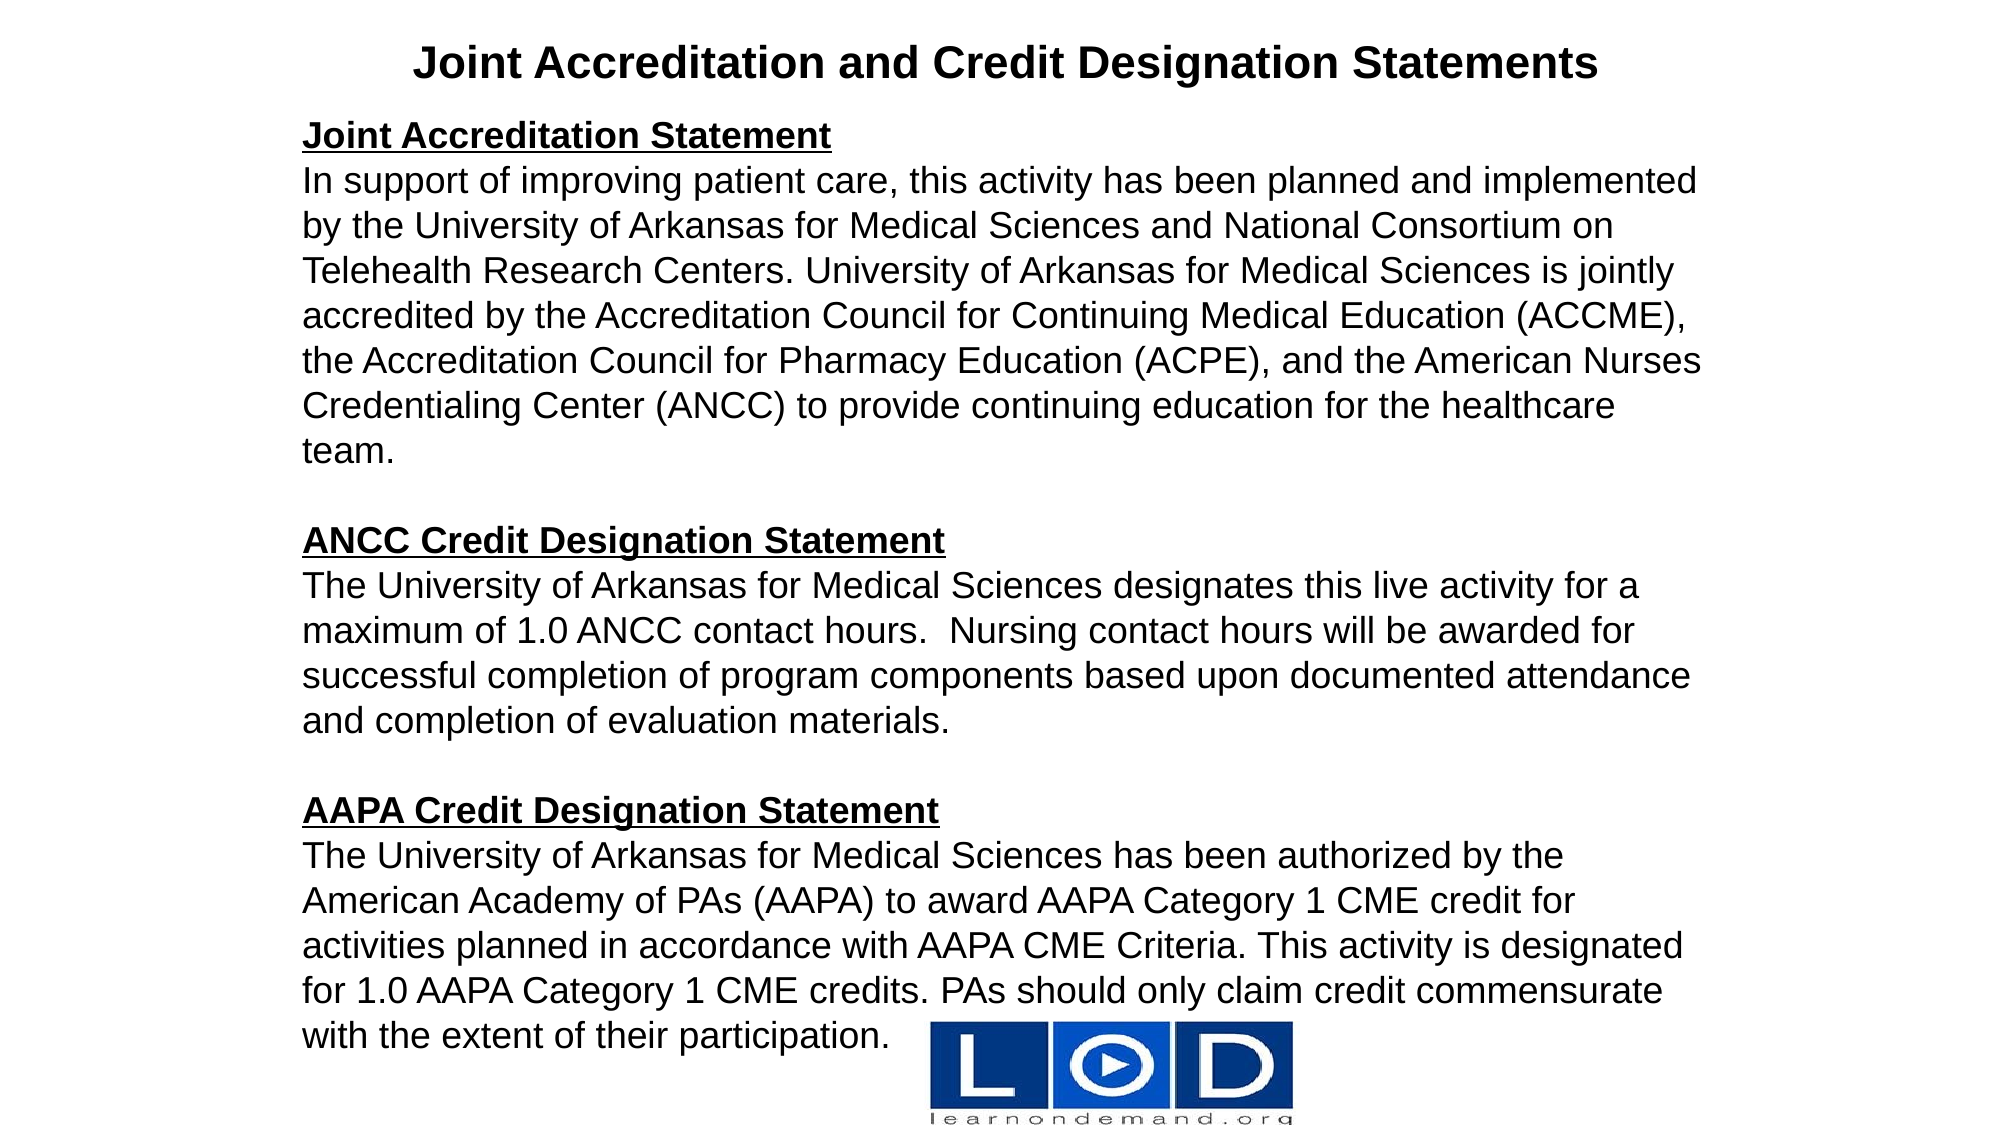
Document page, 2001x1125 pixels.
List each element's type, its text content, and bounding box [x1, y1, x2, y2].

text_box Joint Accreditation and Credit Designation Statements [356, 24, 1657, 95]
text_box Joint Accreditation Statement In support of improving patient care, this activity has been planned and implemented by the University of Arkansas for Medical Sciences and National Consortium on Telehealth Research Centers. University of Arkansas for Medical Sciences is jointly accredited by the Accreditation Council for Continuing Medical Education (ACCME), the Accreditation Council for Pharmacy Education (ACPE), and the American Nurses Credentialing Center (ANCC) to provide continuing education for the healthcare team. ANCC Credit Designation Statement The University of Arkansas for Medical Sciences designates this live activity for a maximum of 1.0 ANCC contact hours. Nursing contact hours will be awarded for successful completion of program components based upon documented attendance and completion of evaluation materials. AAPA Credit Designation Statement The University of Arkansas for Medical Sciences has been authorized by the American Academy of PAs (AAPA) to award AAPA Category 1 CME credit for activities planned in accordance with AAPA CME Criteria. This activity is designated for 1.0 AAPA Category 1 CME credits. PAs should only claim credit commensurate with the extent of their participation. [287, 104, 1725, 1123]
picture [924, 1021, 1300, 1125]
